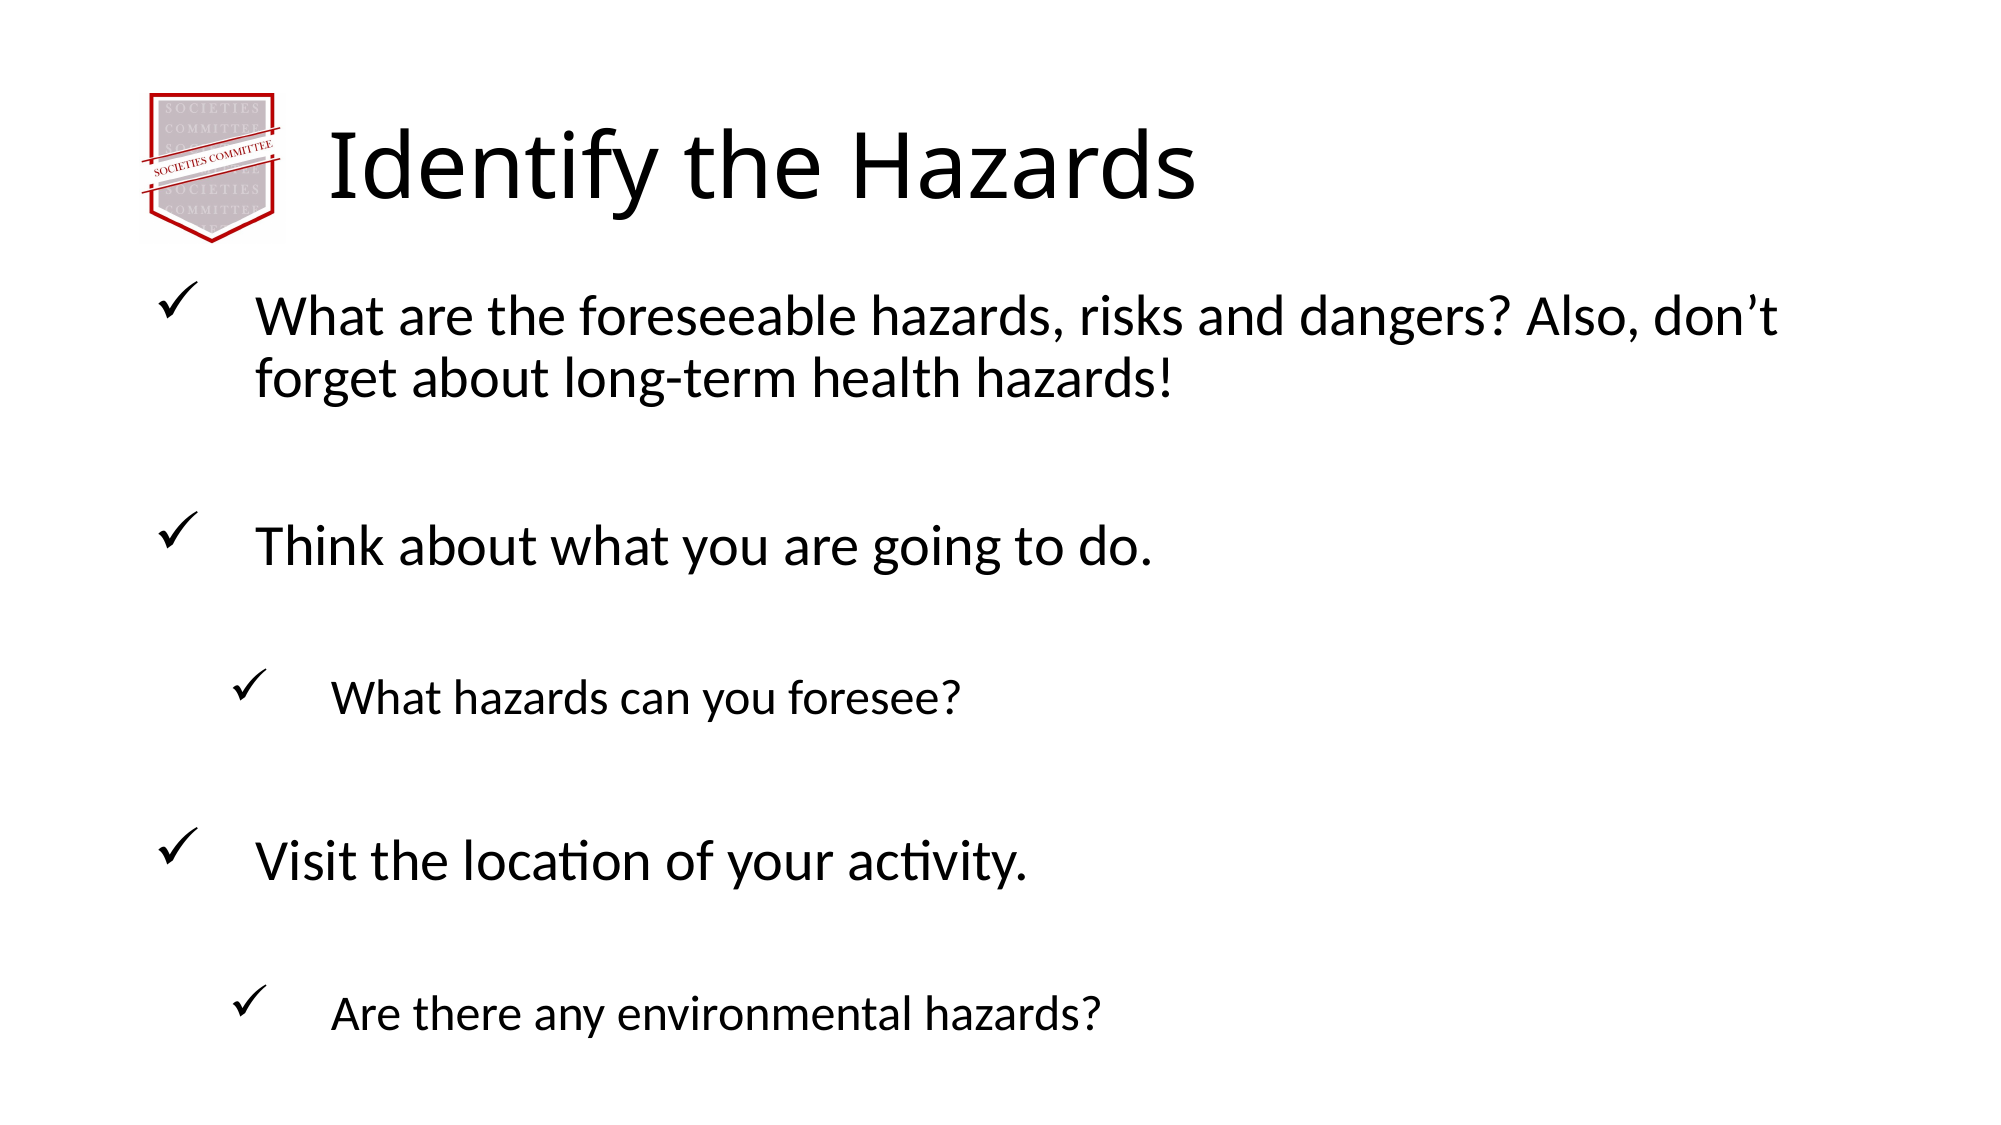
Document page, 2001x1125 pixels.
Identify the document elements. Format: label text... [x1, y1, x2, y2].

title Identify the Hazards [313, 59, 1863, 277]
list What are the foreseeable hazards, risks and dangers? Also, don’t forget about long-term health hazards! Think about what you are going to do. What hazards can you foresee? Visit the location of your activity. Are there any environmental hazards? [139, 277, 1864, 1065]
picture [138, 93, 286, 244]
